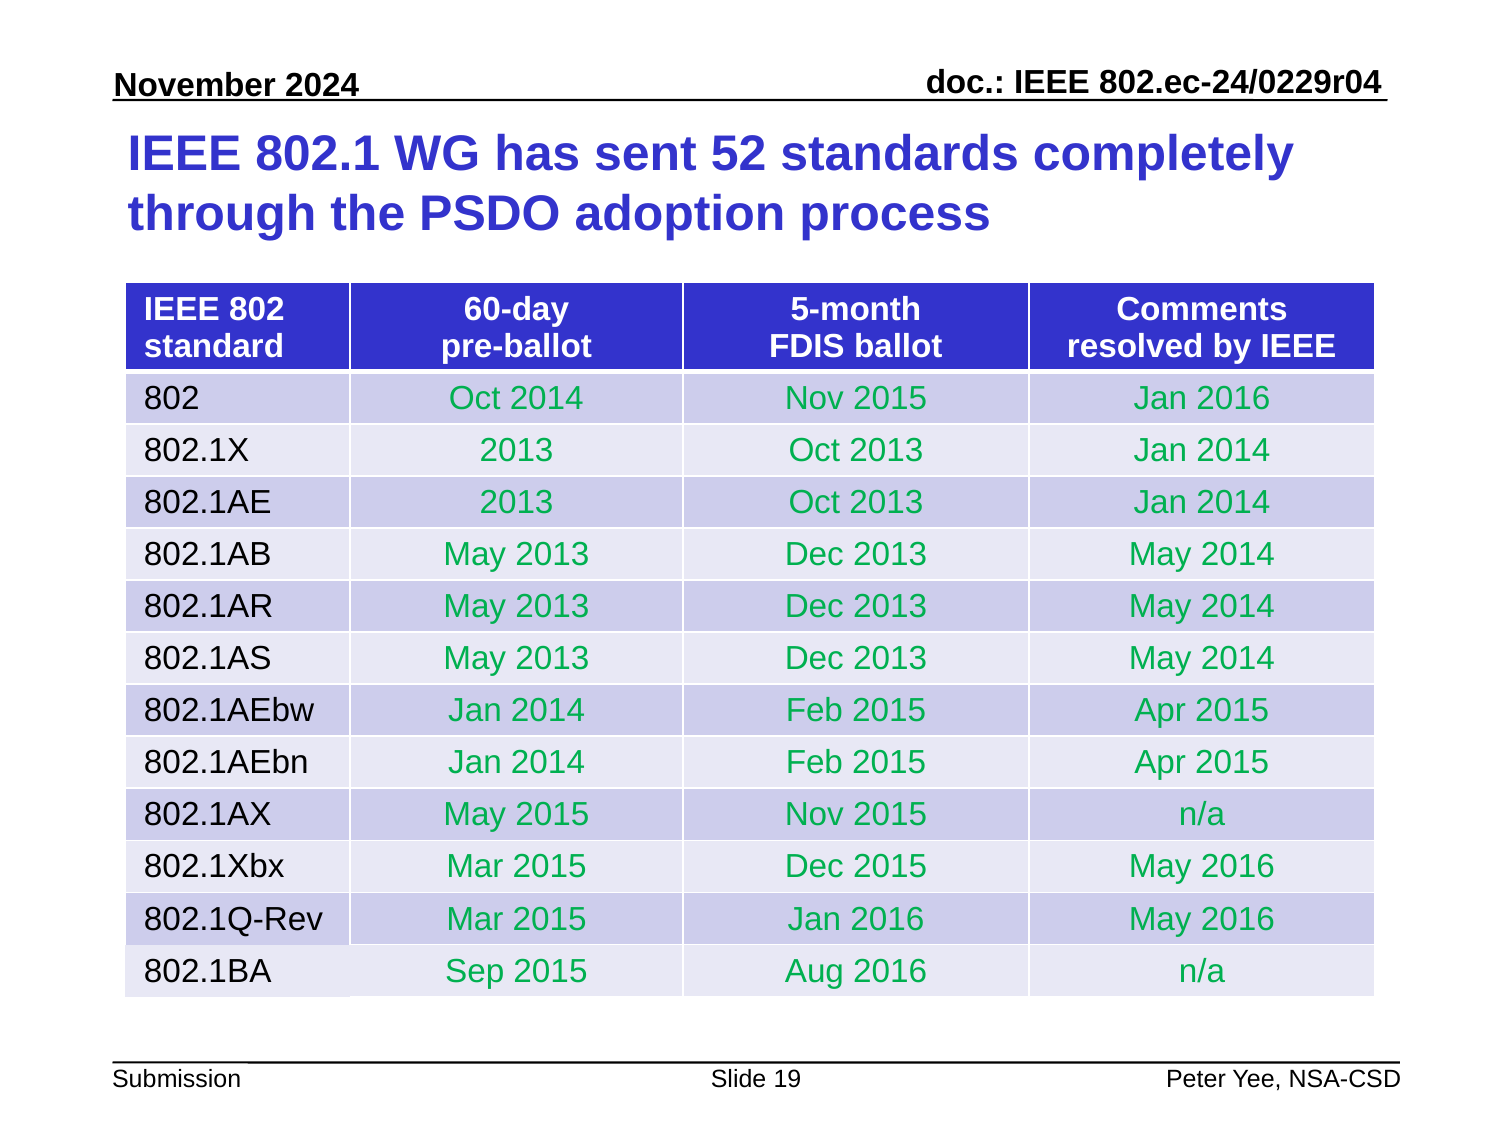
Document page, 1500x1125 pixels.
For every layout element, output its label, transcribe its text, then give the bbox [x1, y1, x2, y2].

table_cell May 2016 [1030, 841, 1374, 892]
table_cell May 2014 [1030, 529, 1374, 579]
table_cell Jan 2014 [1030, 477, 1374, 527]
table_cell Nov 2015 [684, 789, 1028, 840]
table_cell Mar 2015 [351, 893, 682, 944]
table_cell Dec 2013 [684, 529, 1028, 579]
table_cell Feb 2015 [684, 685, 1028, 735]
table_cell Dec 2013 [684, 633, 1028, 683]
table_cell May 2016 [1030, 893, 1374, 944]
table_cell Dec 2013 [684, 581, 1028, 631]
table_cell n/a [1030, 945, 1374, 996]
table_cell 802.1AEbw [126, 685, 349, 735]
table_cell n/a [1030, 789, 1374, 840]
table_cell 802.1Xbx [126, 841, 349, 892]
table_cell Oct 2014 [351, 374, 682, 423]
table_cell Sep 2015 [350, 945, 682, 996]
table_cell 802.1AX [126, 789, 349, 840]
table_cell Jan 2014 [1030, 425, 1374, 475]
table_cell 2013 [351, 425, 682, 475]
table_cell Aug 2016 [684, 945, 1028, 996]
table_cell May 2013 [351, 633, 682, 683]
table_cell 2013 [351, 477, 682, 527]
table_cell Jan 2014 [351, 685, 682, 735]
table_cell May 2014 [1030, 581, 1374, 631]
table_cell 802.1BA [125, 945, 350, 997]
table_cell Jan 2014 [351, 737, 682, 787]
table_cell Mar 2015 [351, 841, 682, 892]
table_cell 802.1AE [126, 477, 349, 527]
table_cell May 2015 [351, 789, 682, 840]
table_cell Oct 2013 [684, 477, 1028, 527]
table_cell 802 [126, 374, 349, 423]
table_cell 802.1X [126, 425, 349, 475]
table_cell Apr 2015 [1030, 685, 1374, 735]
title IEEE 802.1 WG has sent 52 standards completely through the PSDO adoption process [112, 112, 1388, 288]
table_cell Apr 2015 [1030, 737, 1374, 787]
table_cell Feb 2015 [684, 737, 1028, 787]
table_cell May 2013 [351, 581, 682, 631]
table_cell Dec 2015 [684, 841, 1028, 892]
table_cell 802.1AB [126, 529, 349, 579]
table_cell Nov 2015 [684, 374, 1028, 423]
table_cell 802.1AEbn [126, 737, 349, 787]
table_cell 802.1AR [126, 581, 349, 631]
footer Peter Yee, NSA-CSD [1164, 1061, 1402, 1093]
table_header Comments resolved by IEEE [1030, 283, 1374, 369]
table_cell May 2014 [1030, 633, 1374, 683]
table_cell 802.1AS [126, 633, 349, 683]
table_header 5-month FDIS ballot [684, 283, 1028, 369]
slide_number Slide 19 [709, 1061, 803, 1093]
table_header 60-day pre-ballot [351, 283, 682, 369]
table_cell Jan 2016 [684, 893, 1028, 944]
table_cell Oct 2013 [684, 425, 1028, 475]
table_cell Jan 2016 [1030, 374, 1374, 423]
table_header IEEE 802 standard [126, 283, 349, 369]
table_cell May 2013 [351, 529, 682, 579]
table_cell 802.1Q-Rev [126, 893, 349, 945]
